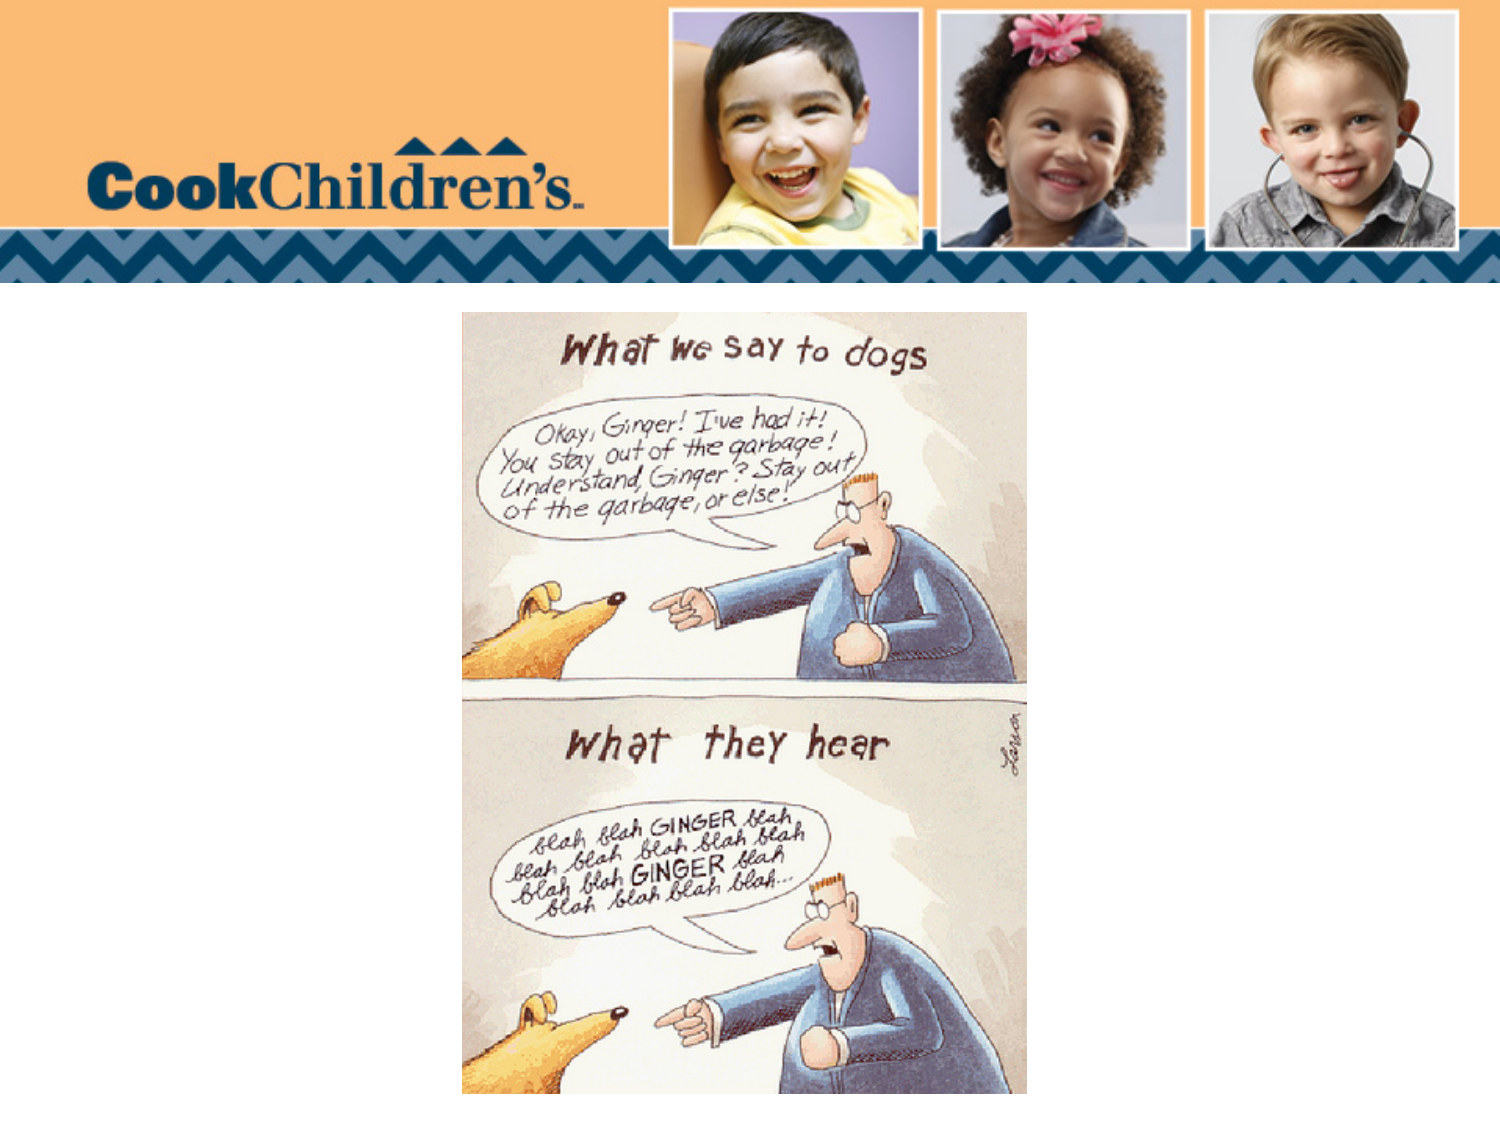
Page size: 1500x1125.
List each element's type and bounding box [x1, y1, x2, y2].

picture [462, 312, 1027, 1094]
picture [0, 0, 1500, 283]
